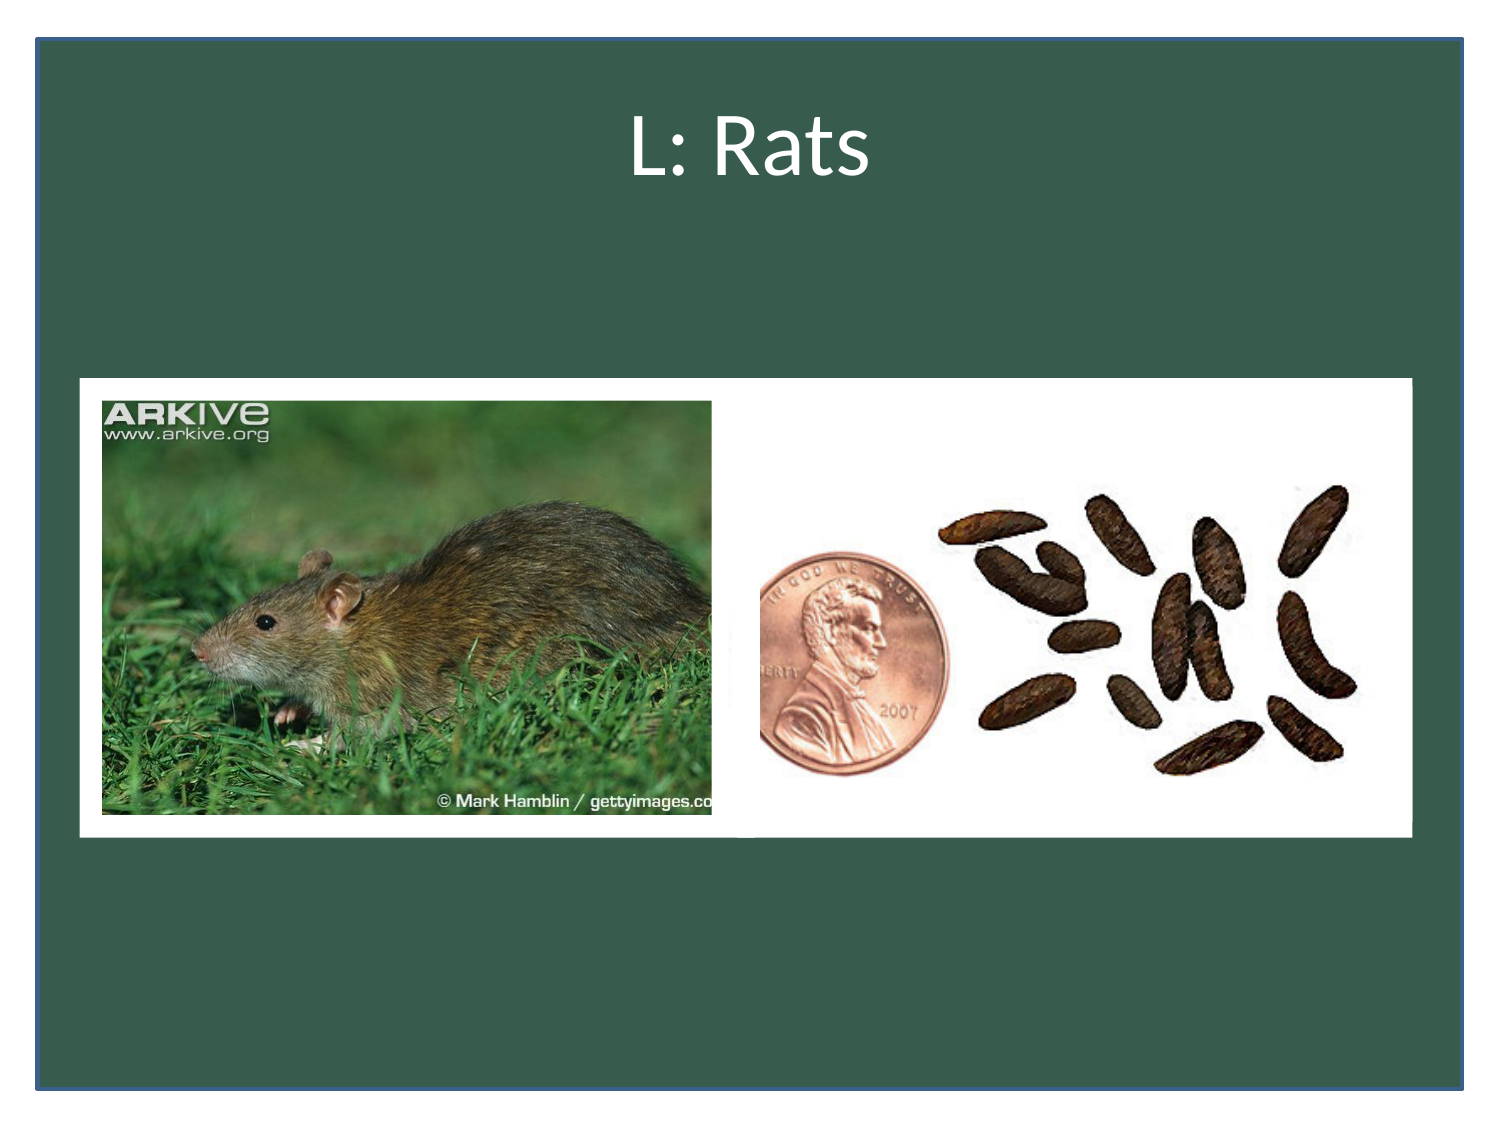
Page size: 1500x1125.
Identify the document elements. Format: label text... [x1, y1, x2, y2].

text_box [35, 37, 1464, 1091]
text_box [78, 376, 735, 840]
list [711, 385, 1413, 822]
text_box L: Rats [74, 45, 1425, 233]
text_box [735, 827, 1415, 840]
text_box [735, 376, 1415, 387]
picture [87, 385, 711, 821]
